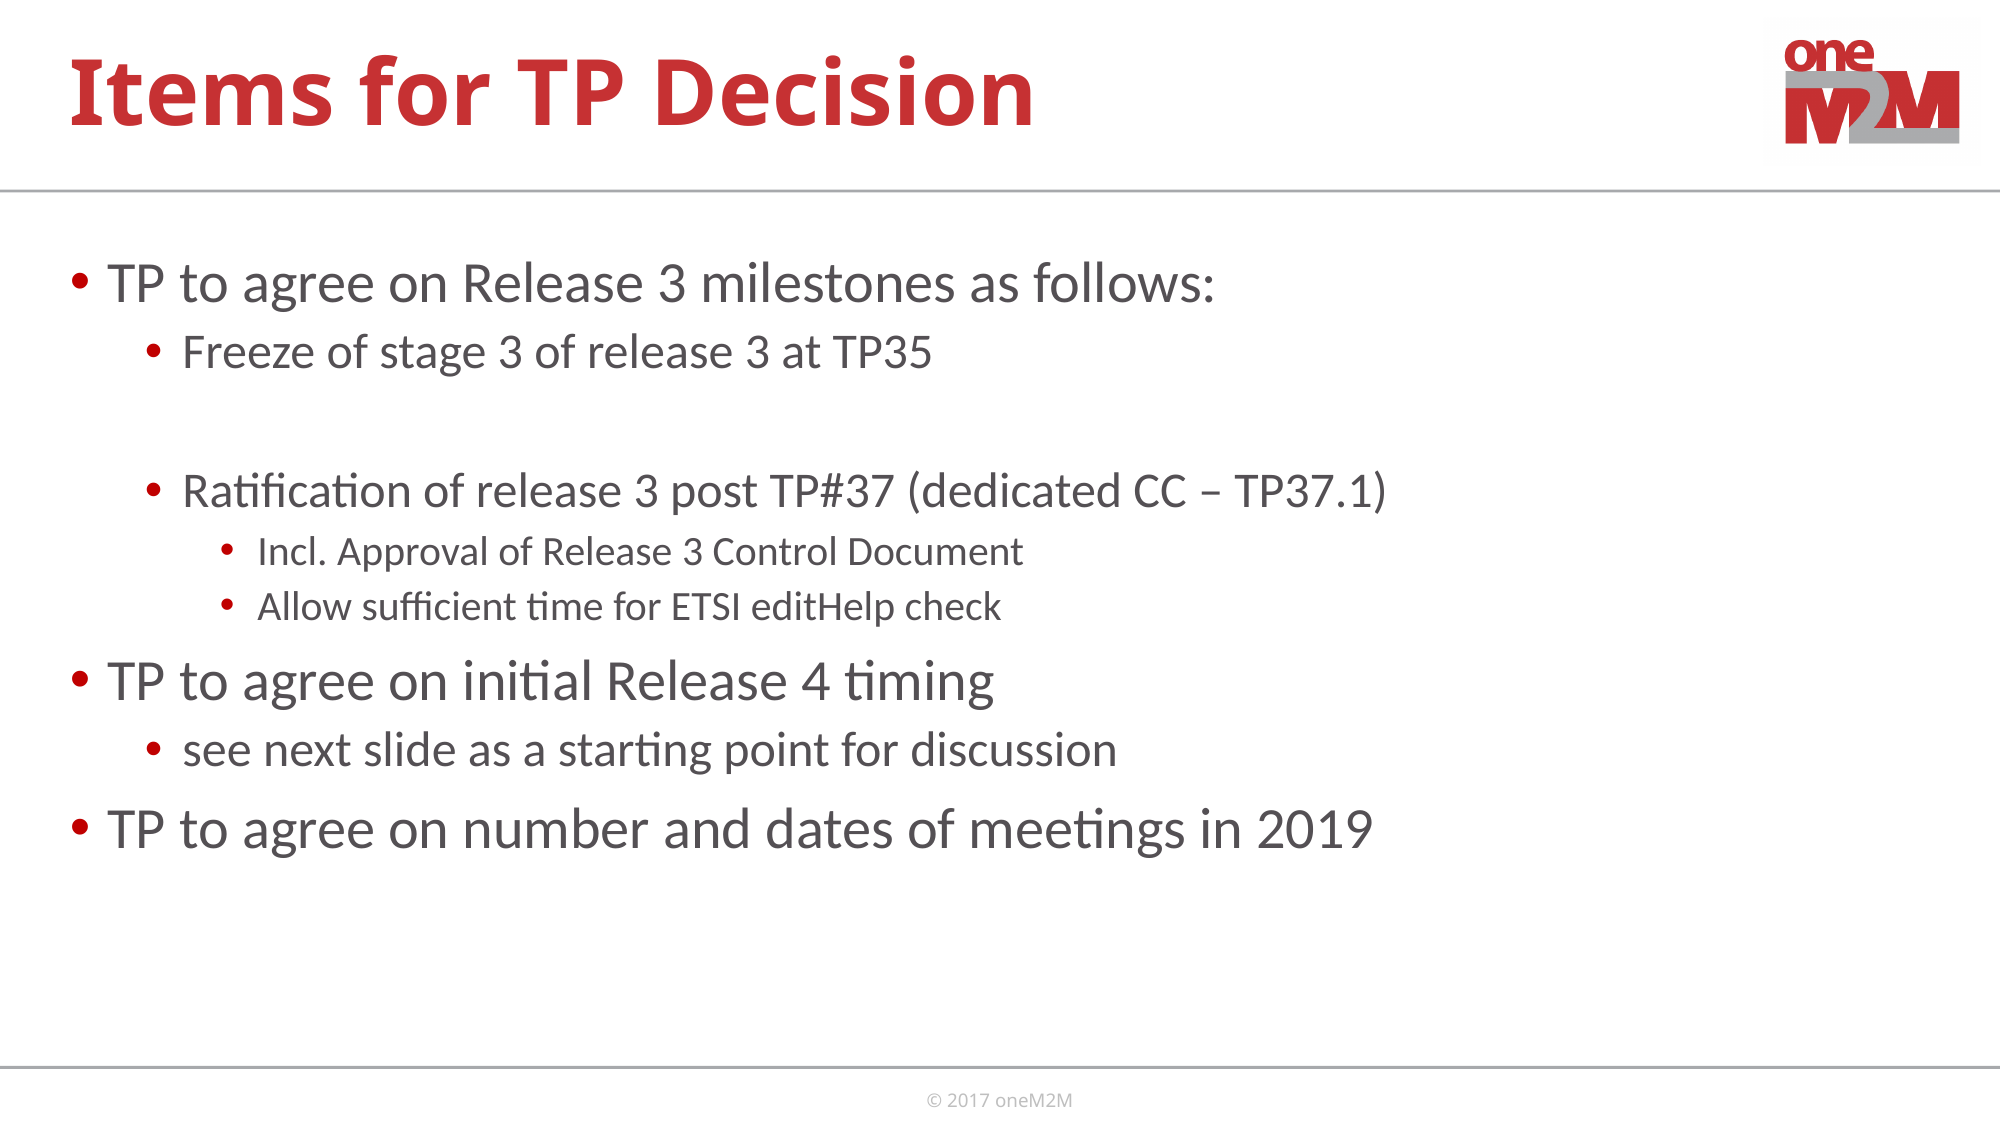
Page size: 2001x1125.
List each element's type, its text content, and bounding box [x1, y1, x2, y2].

picture [1763, 17, 1981, 166]
title Items for TP Decision [54, 0, 1343, 193]
list TP to agree on Release 3 milestones as follows: Freeze of stage 3 of release 3 at TP35 Ratification of release 3 post TP#37 (dedicated CC – TP37.1) Incl. Approval of Release 3 Control Document Allow sufficient time for ETSI editHelp check TP to agree on initial Release 4 timing see next slide as a starting point for discussion TP to agree on number and dates of meetings in 2019 [54, 245, 1941, 959]
